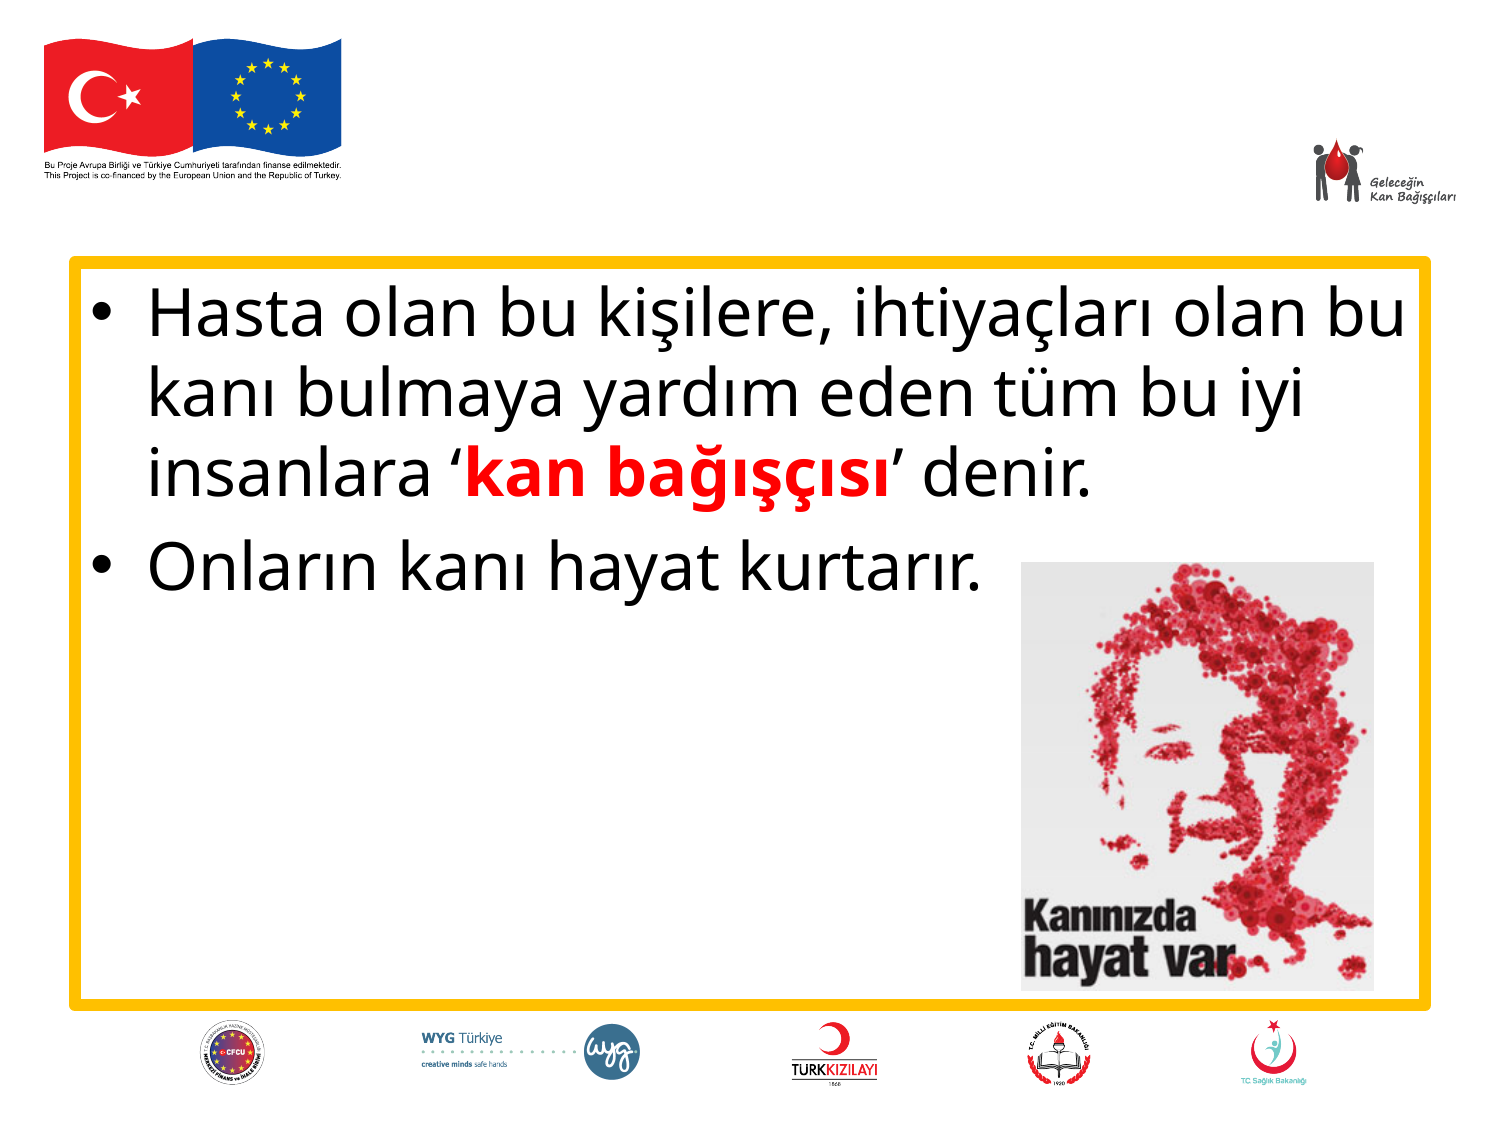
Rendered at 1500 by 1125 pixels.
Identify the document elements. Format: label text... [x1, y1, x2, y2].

list Hasta olan bu kişilere, ihtiyaçları olan bu kanı bulmaya yardım eden tüm bu iyi insanlara ‘kan bağışçısı’ denir. Onların kanı hayat kurtarır. [75, 262, 1425, 1005]
picture [44, 38, 1456, 1086]
